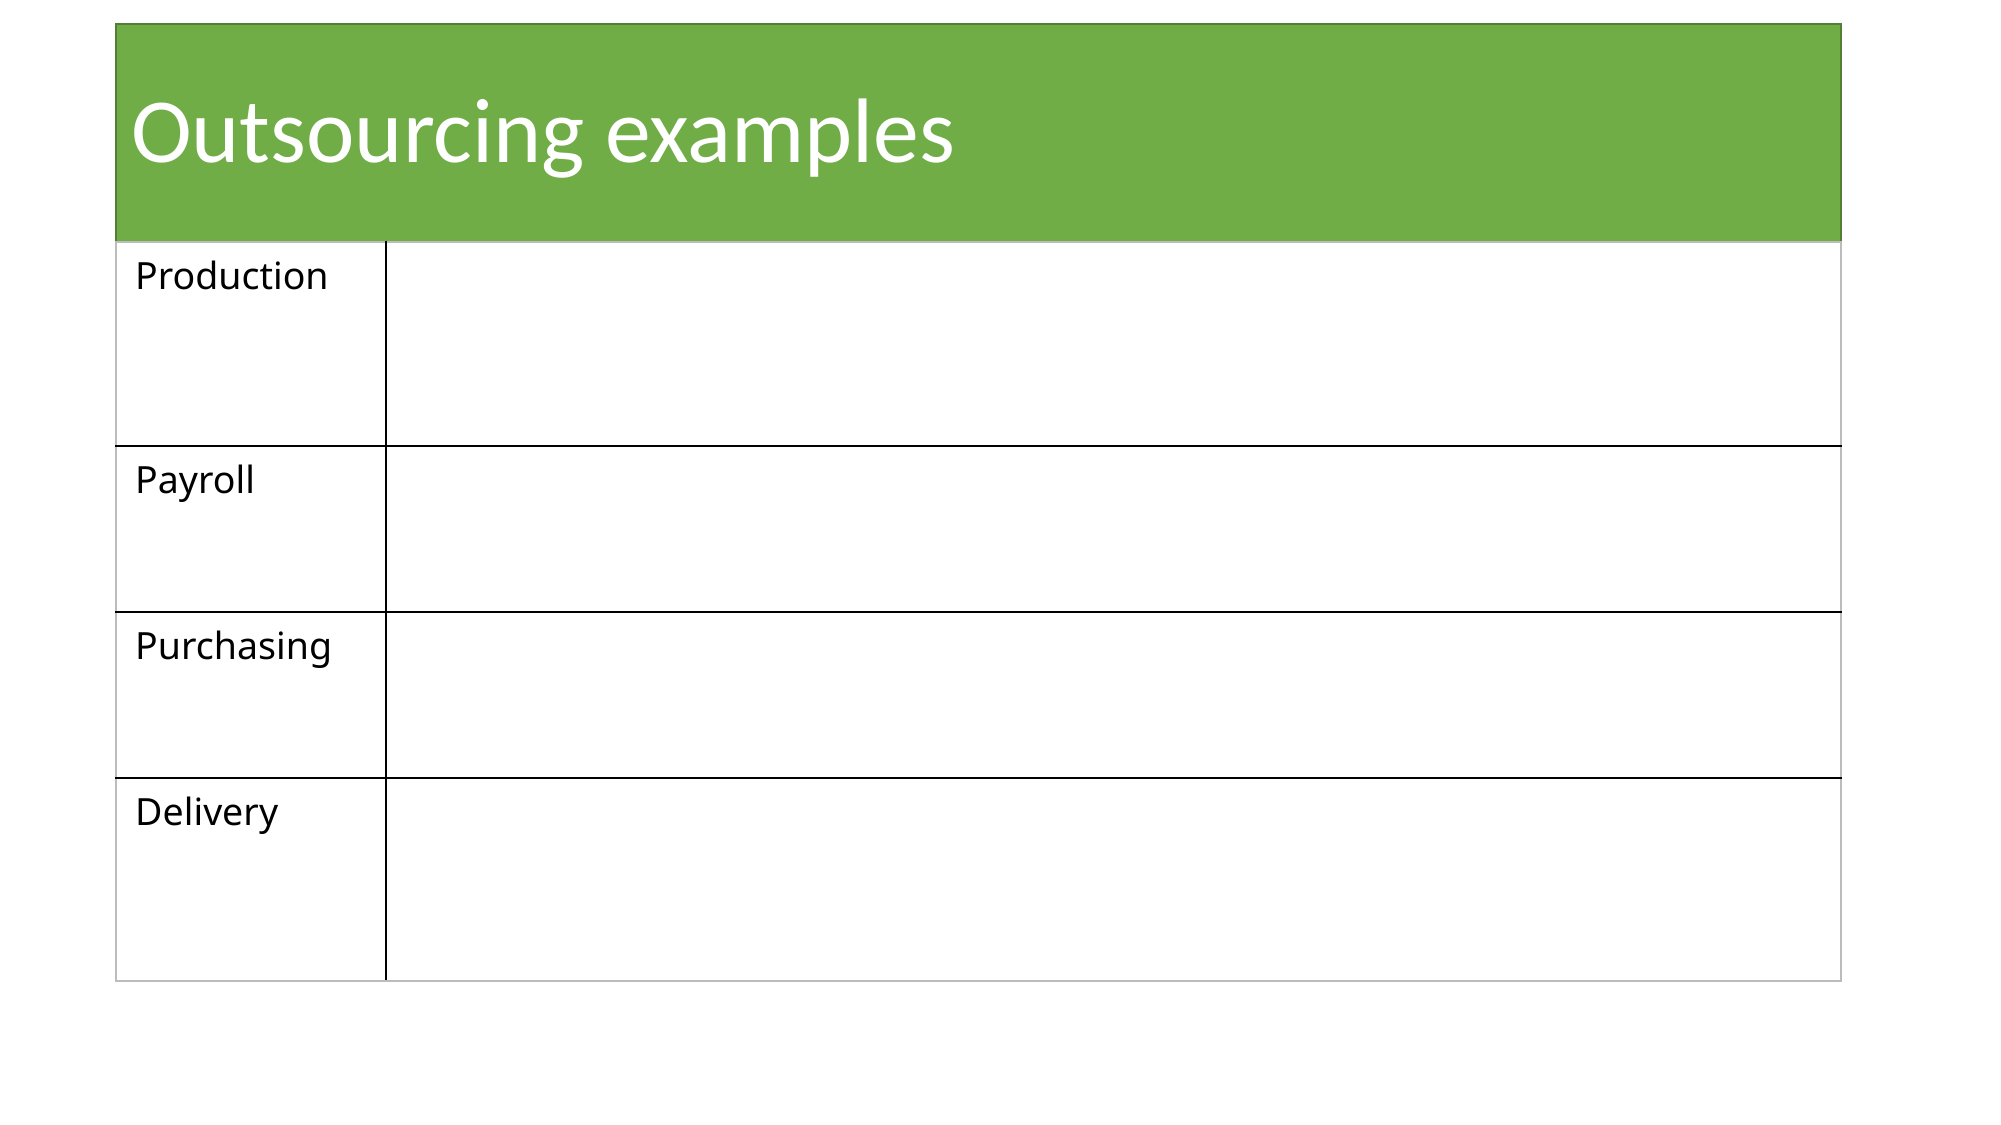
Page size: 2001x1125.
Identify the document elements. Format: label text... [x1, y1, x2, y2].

table_cell [387, 779, 1840, 980]
title Outsourcing examples [115, 23, 1842, 241]
table_cell [387, 447, 1840, 611]
table_header [387, 243, 1840, 445]
table_cell [387, 613, 1840, 777]
table_cell Payroll [117, 447, 385, 611]
table_header Production [117, 243, 385, 445]
table_cell Purchasing [117, 613, 385, 777]
table_cell Delivery [117, 779, 385, 980]
